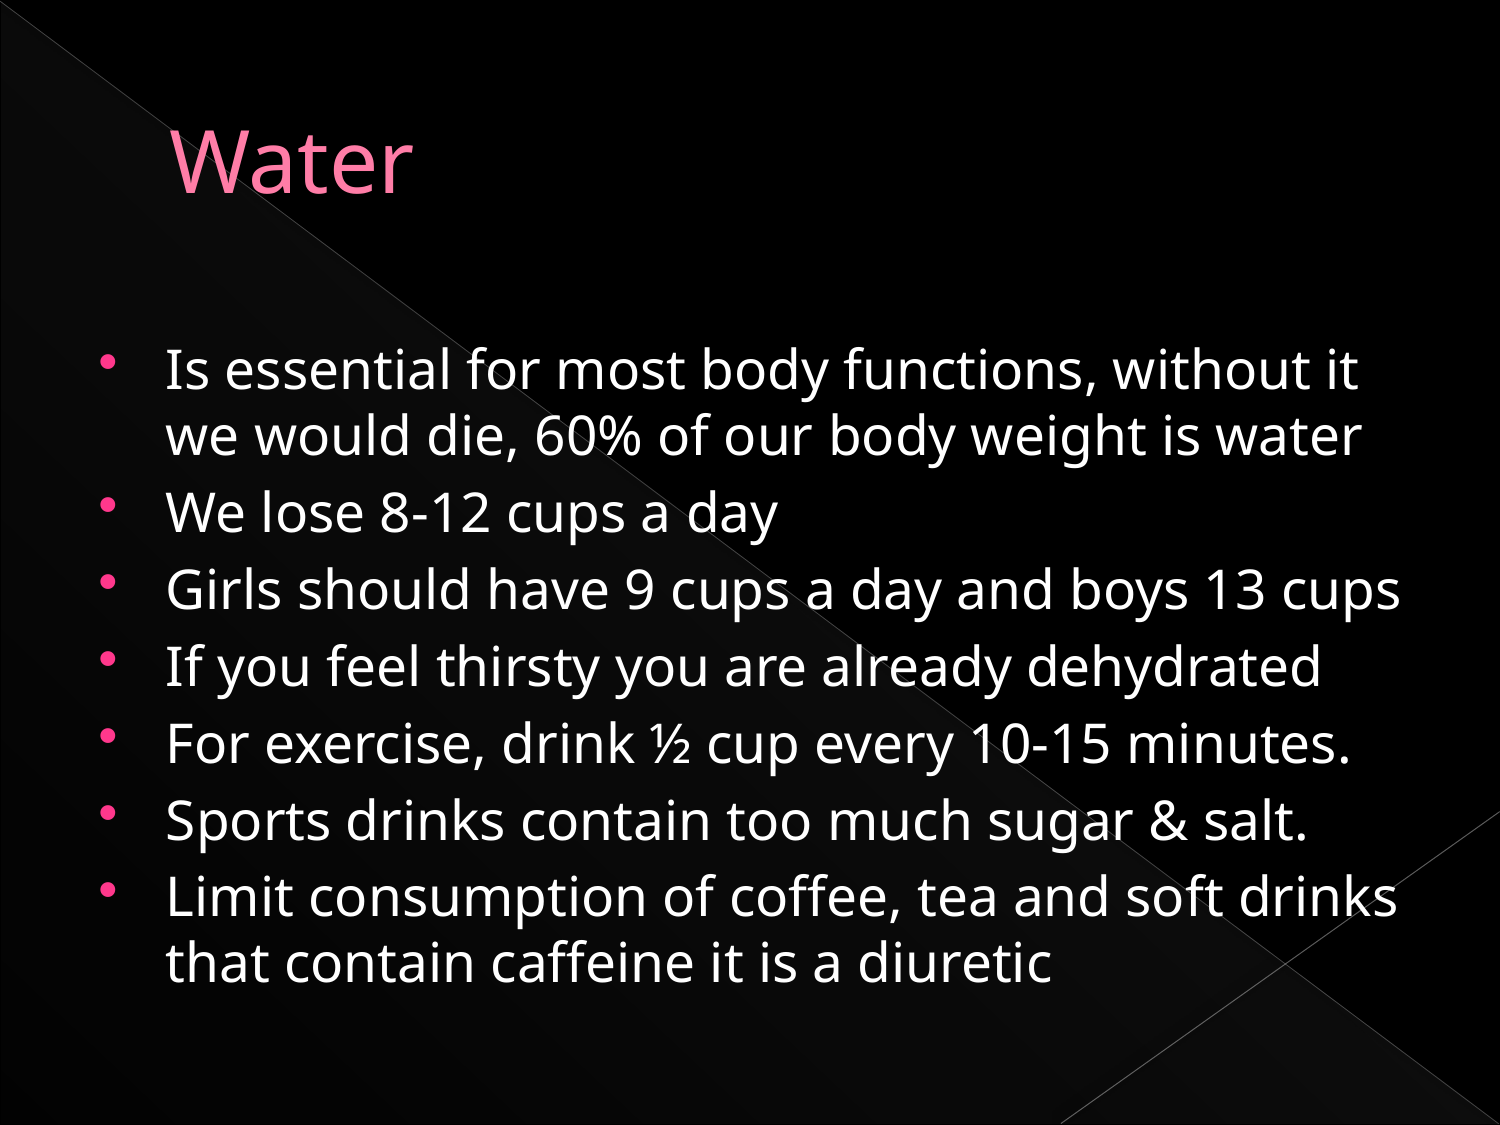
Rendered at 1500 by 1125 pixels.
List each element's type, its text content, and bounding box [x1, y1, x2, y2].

title Water [75, 43, 1425, 249]
list Is essential for most body functions, without it we would die, 60% of our body weight is water We lose 8-12 cups a day Girls should have 9 cups a day and boys 13 cups If you feel thirsty you are already dehydrated For exercise, drink ½ cup every 10-15 minutes. Sports drinks contain too much sugar & salt. Limit consumption of coffee, tea and soft drinks that contain caffeine it is a diuretic [75, 249, 1425, 1059]
